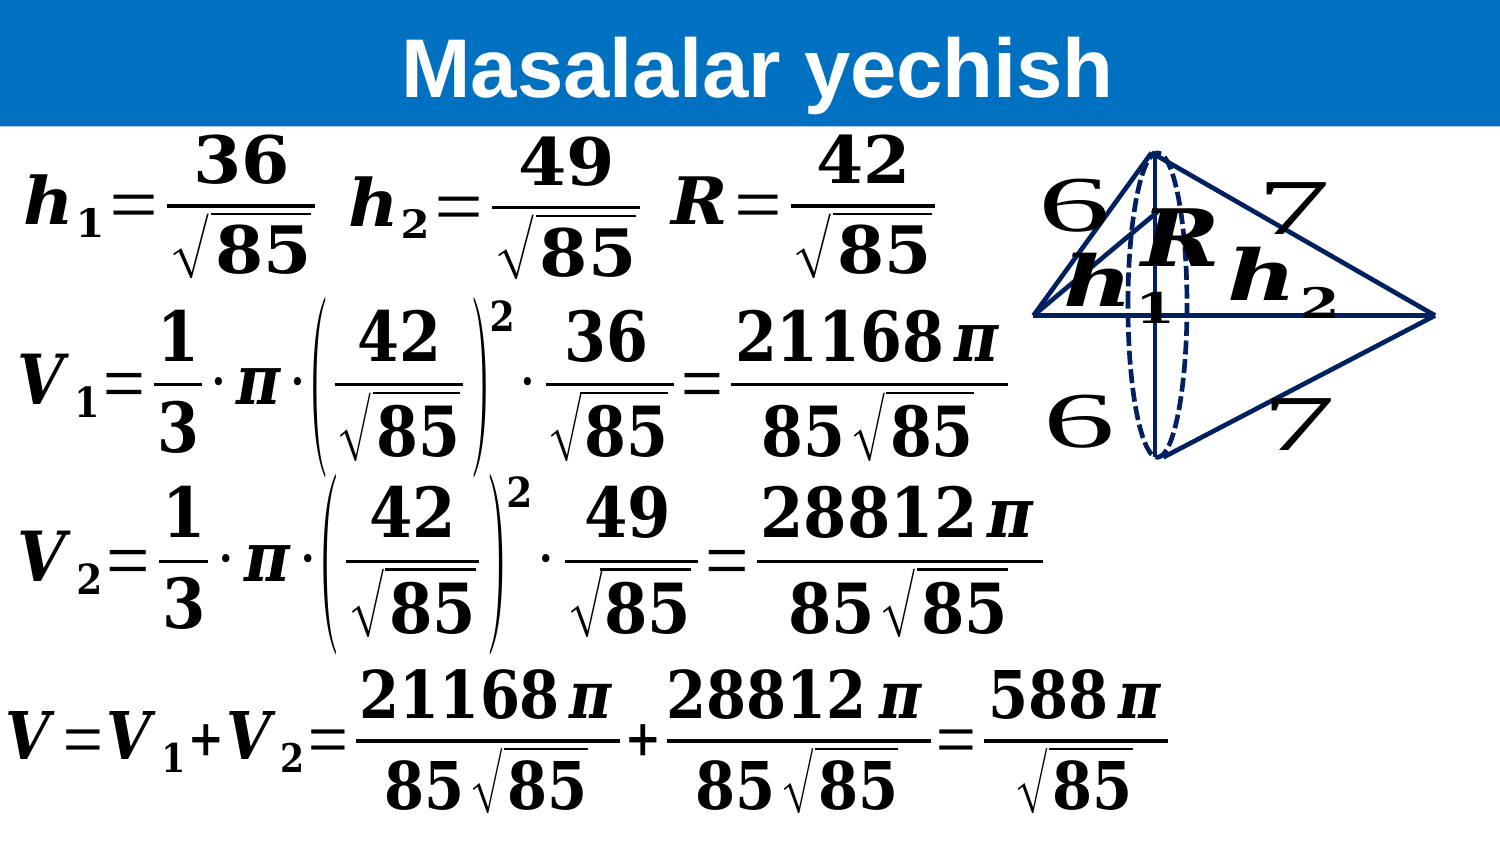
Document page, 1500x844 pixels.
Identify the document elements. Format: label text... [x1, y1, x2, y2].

text_box [0, 0, 1500, 127]
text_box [1033, 315, 1150, 458]
text_box Masalalar yechish [56, 9, 1460, 114]
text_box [1033, 152, 1150, 313]
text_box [1156, 152, 1436, 313]
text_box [1163, 315, 1436, 458]
